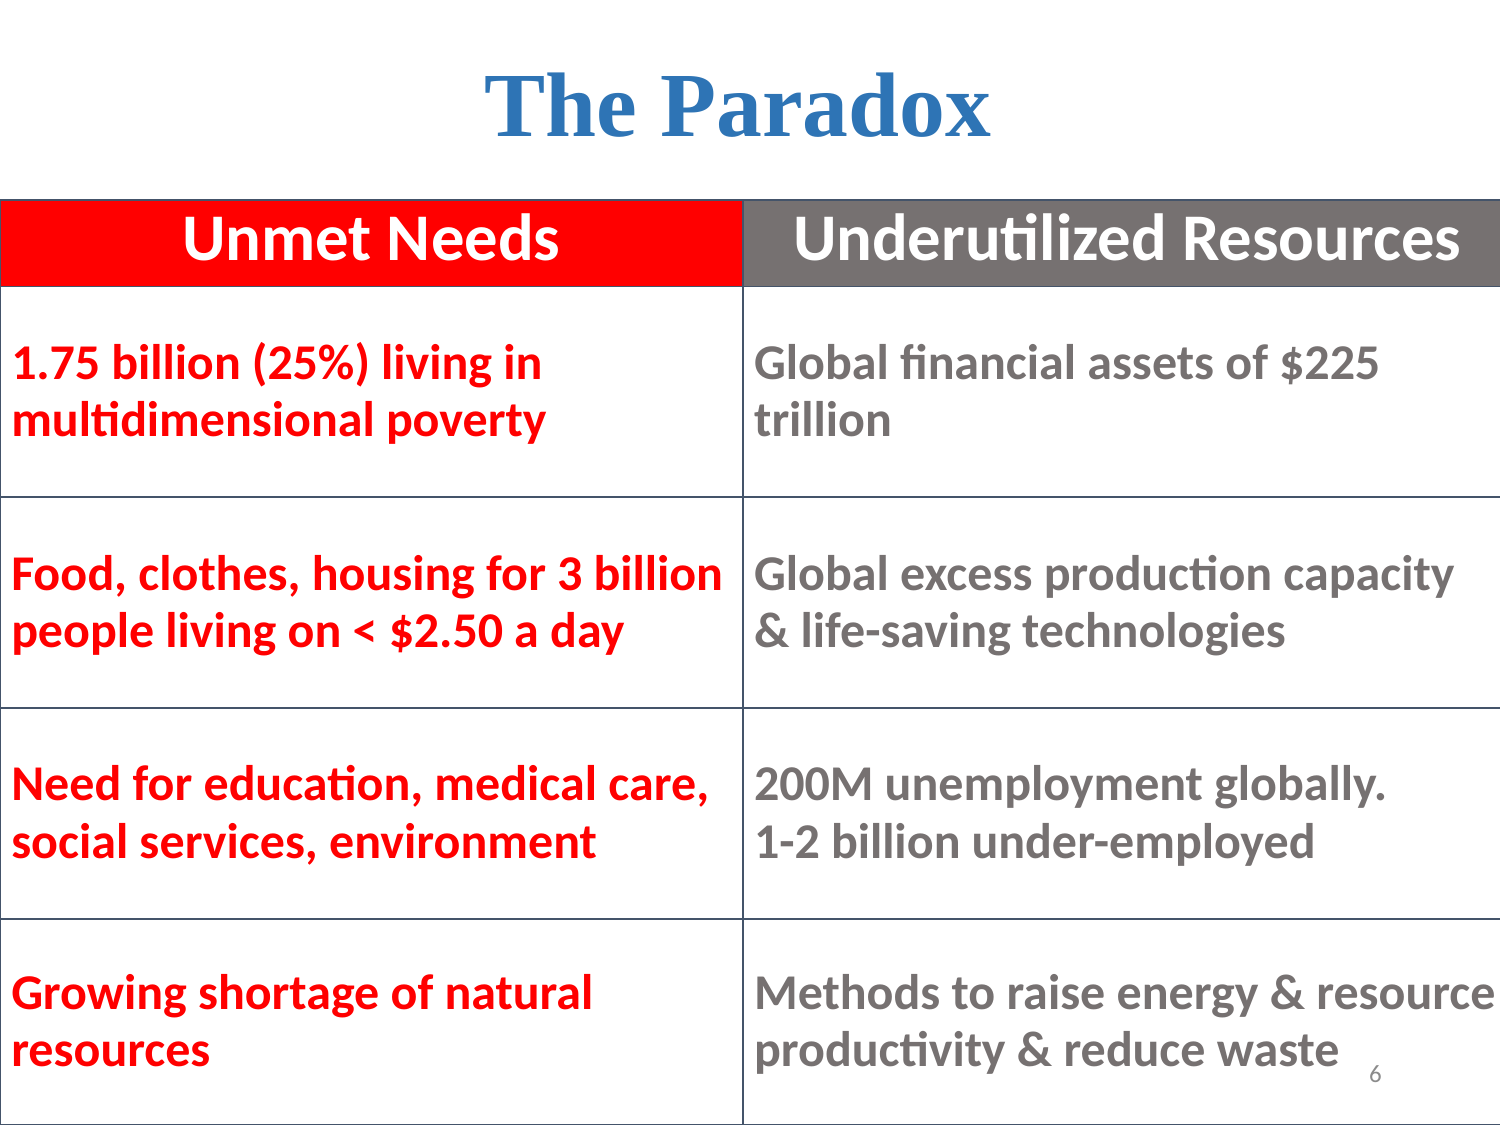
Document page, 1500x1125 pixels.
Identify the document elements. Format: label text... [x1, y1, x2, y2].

table_cell Growing shortage of natural resources [1, 920, 742, 1124]
table_cell Food, clothes, housing for 3 billion people living on < $2.50 a day [1, 498, 742, 707]
table_header Unmet Needs [1, 201, 742, 286]
table_cell Global financial assets of $225 trillion [744, 287, 1500, 496]
table_cell Methods to raise energy & resource productivity & reduce waste [744, 920, 1500, 1124]
slide_number 6 [1059, 1042, 1397, 1103]
table_cell 1.75 billion (25%) living in multidimensional poverty [1, 287, 742, 496]
title The Paradox [75, 12, 1425, 199]
table_cell 200M unemployment globally. 1-2 billion under-employed [744, 709, 1500, 918]
table_header Underutilized Resources [744, 201, 1500, 286]
table_cell Global excess production capacity & life-saving technologies [744, 498, 1500, 707]
table_cell Need for education, medical care, social services, environment [1, 709, 742, 918]
